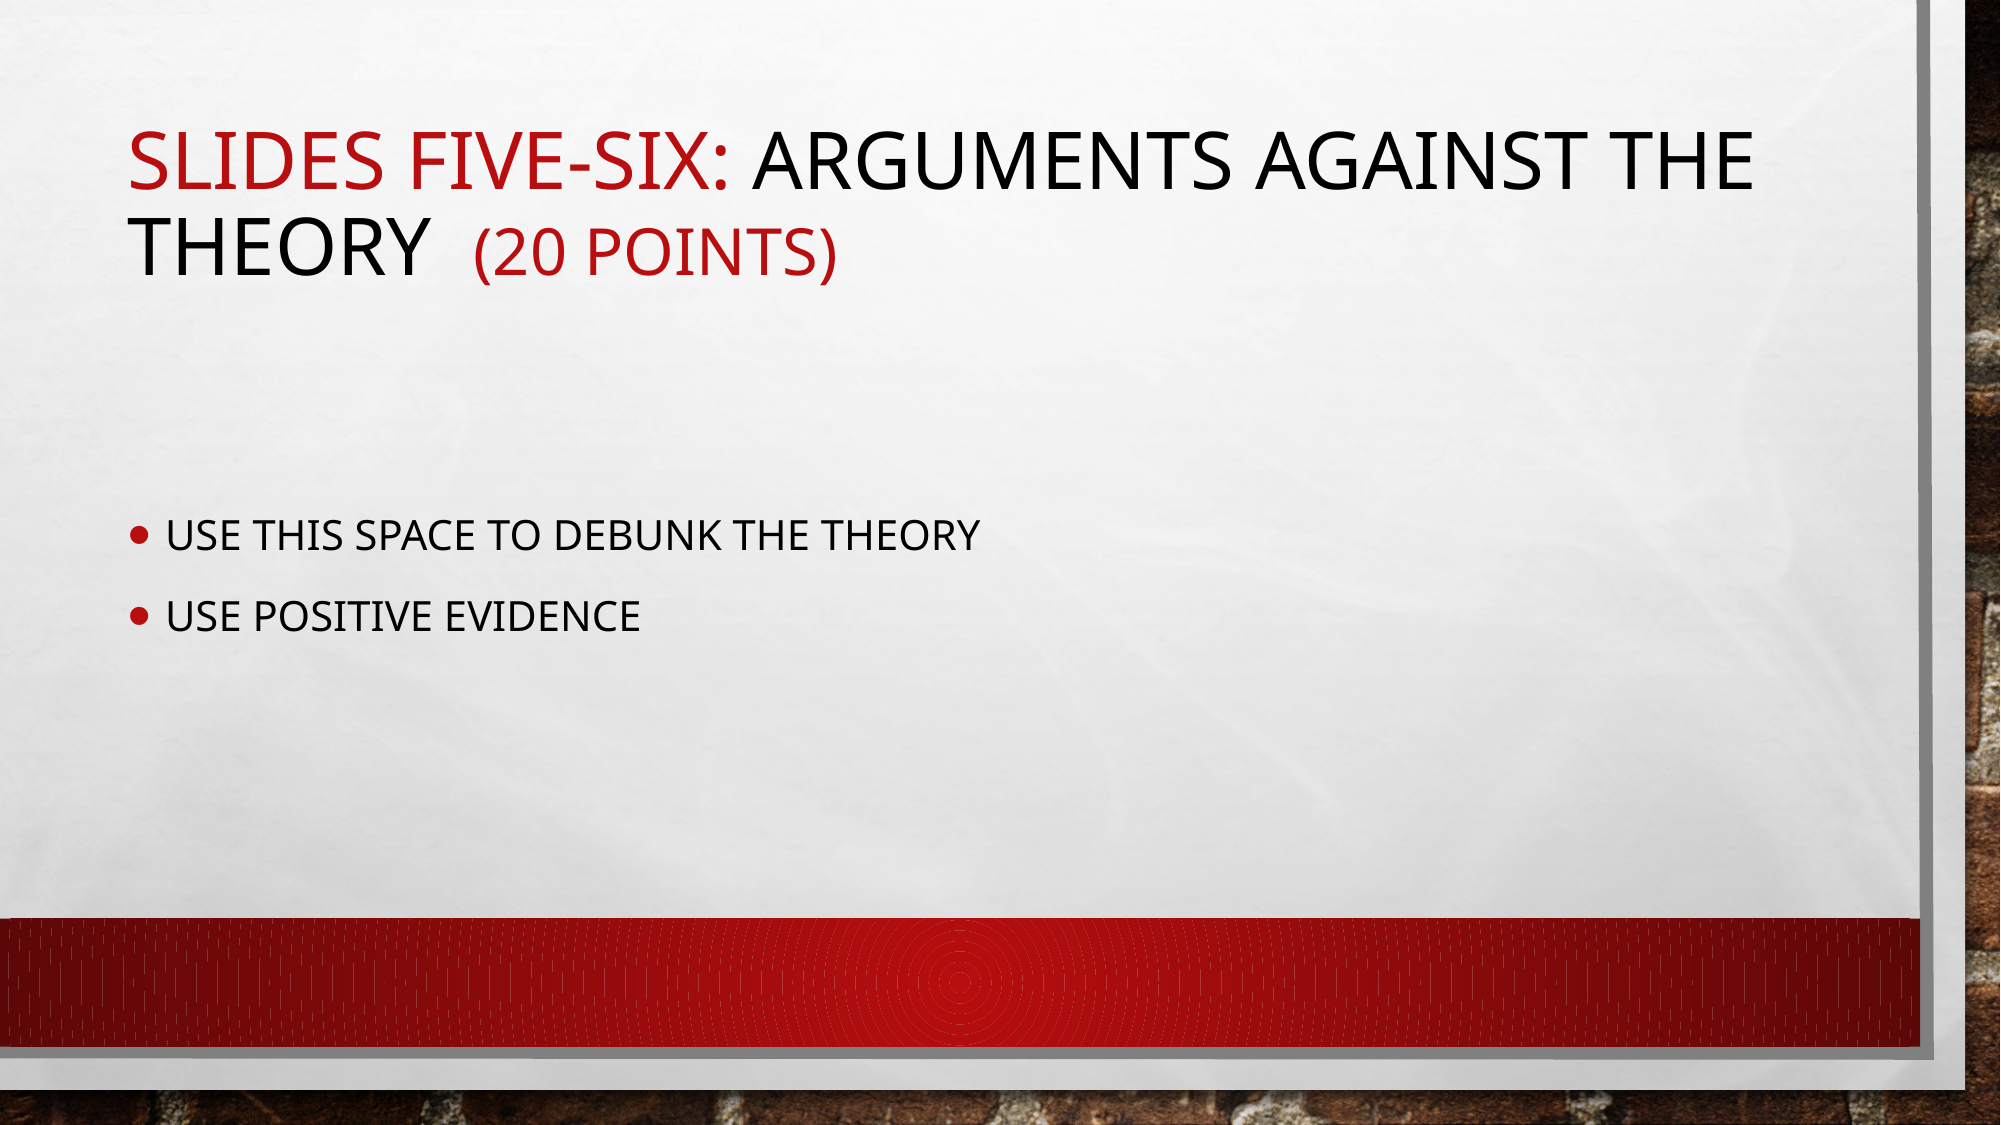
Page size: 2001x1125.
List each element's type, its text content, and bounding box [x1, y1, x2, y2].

title Slides Five-six: Arguments against the theory (20 Points) [112, 112, 1818, 302]
list Use this space to debunk the theory Use positive evidence [112, 338, 1818, 882]
picture [0, 0, 2000, 1125]
